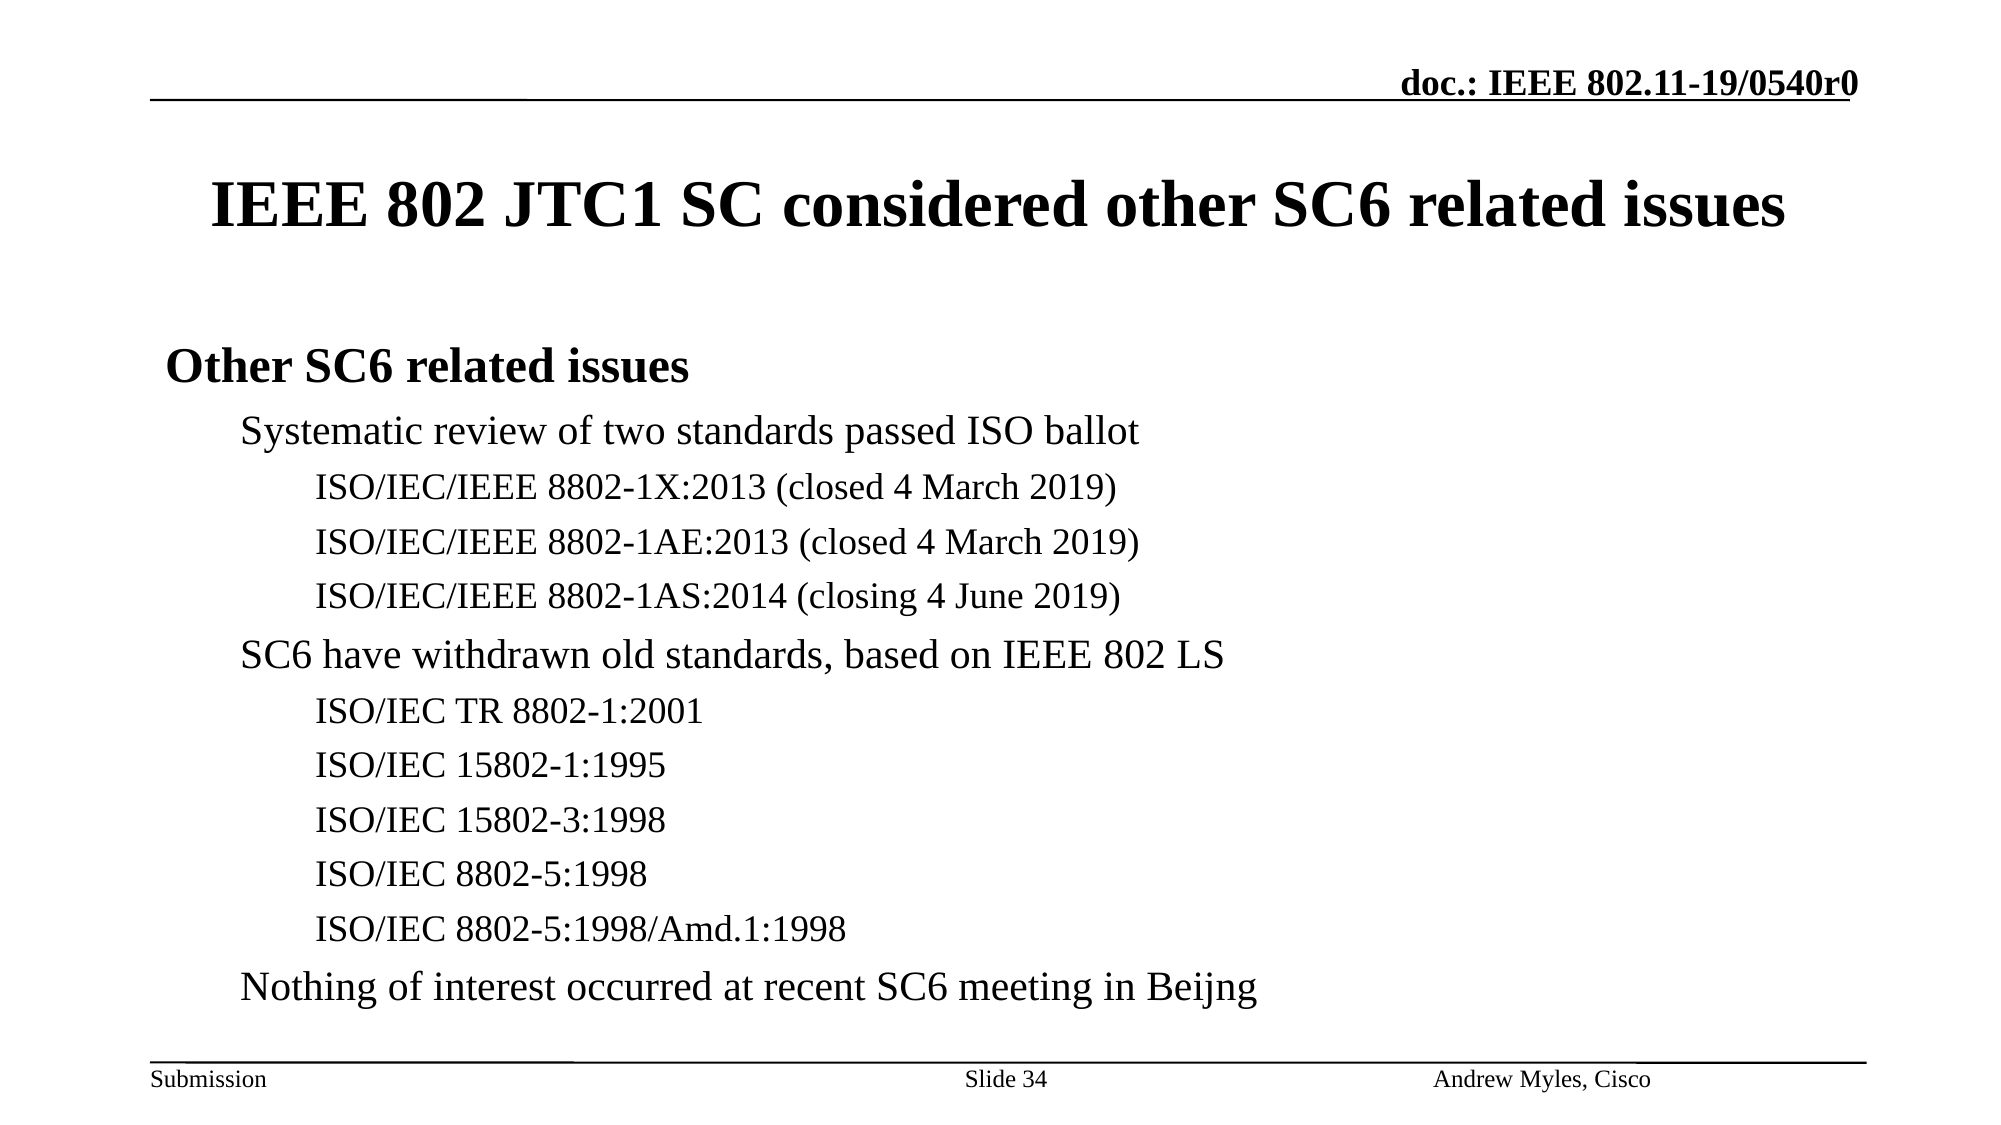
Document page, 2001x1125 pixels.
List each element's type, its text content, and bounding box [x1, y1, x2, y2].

list Other SC6 related issues Systematic review of two standards passed ISO ballot ISO/IEC/IEEE 8802-1X:2013 (closed 4 March 2019) ISO/IEC/IEEE 8802-1AE:2013 (closed 4 March 2019) ISO/IEC/IEEE 8802-1AS:2014 (closing 4 June 2019) SC6 have withdrawn old standards, based on IEEE 802 LS ISO/IEC TR 8802-1:2001 ISO/IEC 15802-1:1995 ISO/IEC 15802-3:1998 ISO/IEC 8802-5:1998 ISO/IEC 8802-5:1998/Amd.1:1998 Nothing of interest occurred at recent SC6 meeting in Beijng [149, 324, 1850, 1000]
slide_number Slide 34 [959, 1061, 1053, 1093]
footer Andrew Myles, Cisco [1416, 1061, 1652, 1093]
title IEEE 802 JTC1 SC considered other SC6 related issues [149, 112, 1850, 288]
